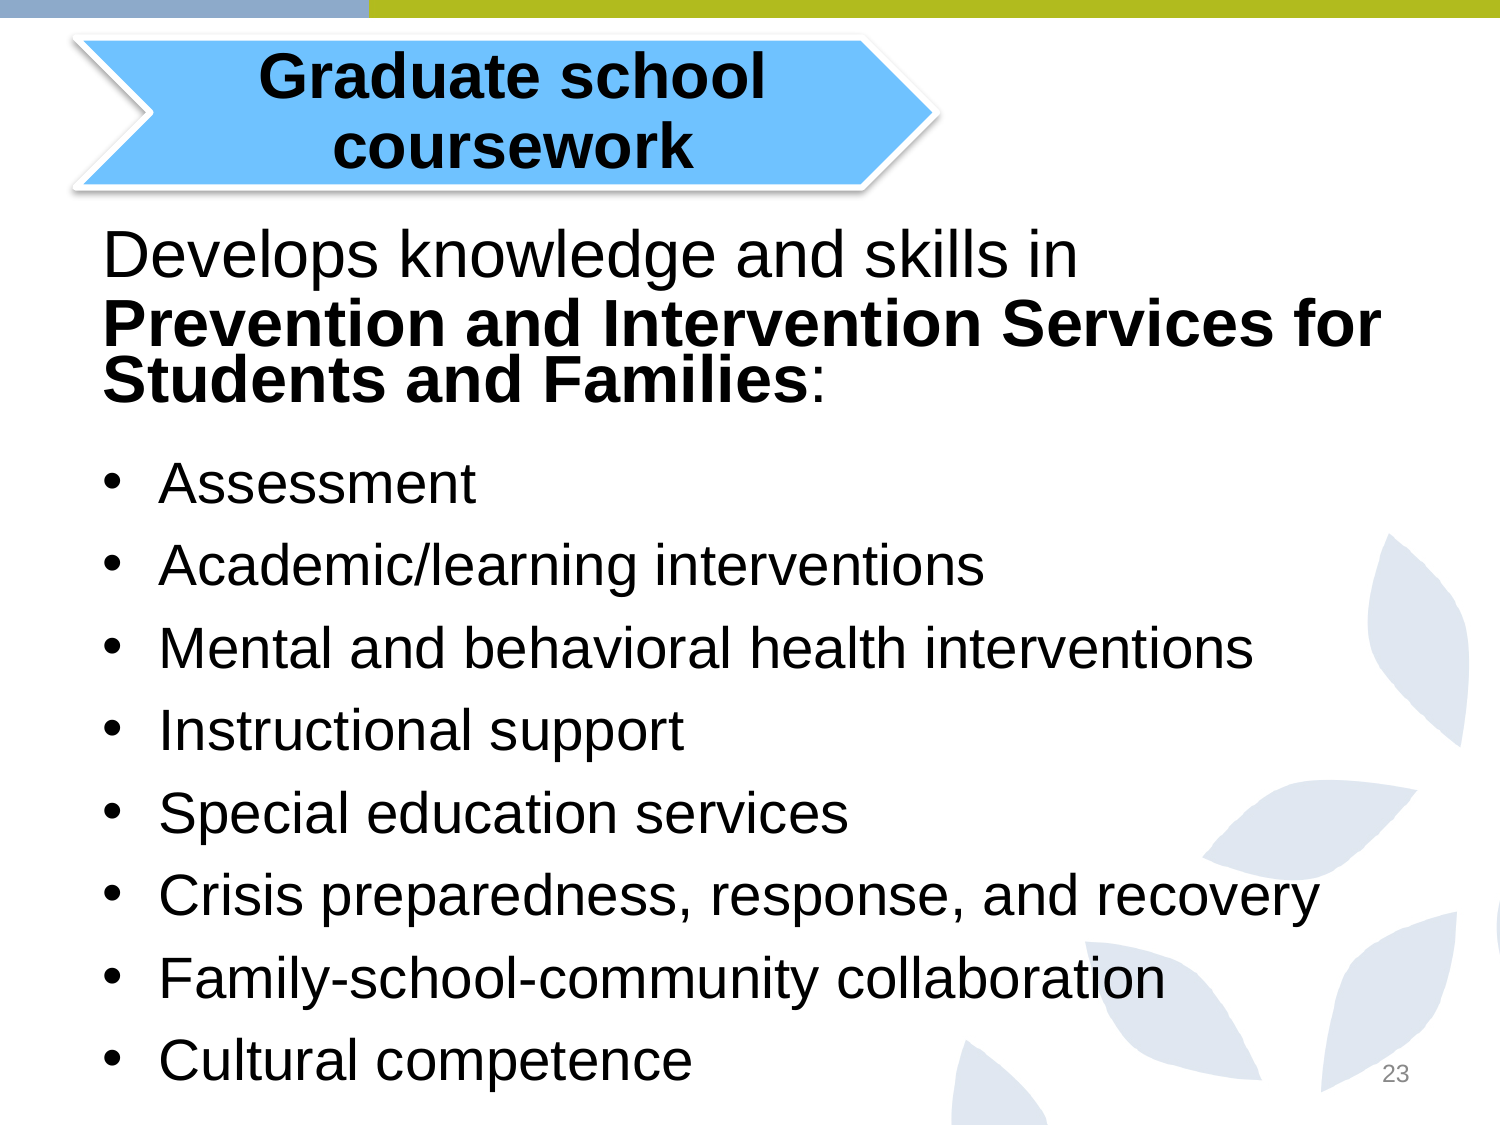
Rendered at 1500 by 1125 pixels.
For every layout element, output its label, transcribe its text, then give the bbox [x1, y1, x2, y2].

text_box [74, 37, 938, 188]
slide_number 23 [1074, 1042, 1425, 1103]
list Assessment Academic/learning interventions Mental and behavioral health interventions Instructional support Special education services Crisis preparedness, response, and recovery Family-school-community collaboration Cultural competence [87, 437, 1375, 1038]
list Develops knowledge and skills in Prevention and Intervention Services for Students and Families: [87, 224, 1500, 299]
picture [0, 0, 1500, 1125]
